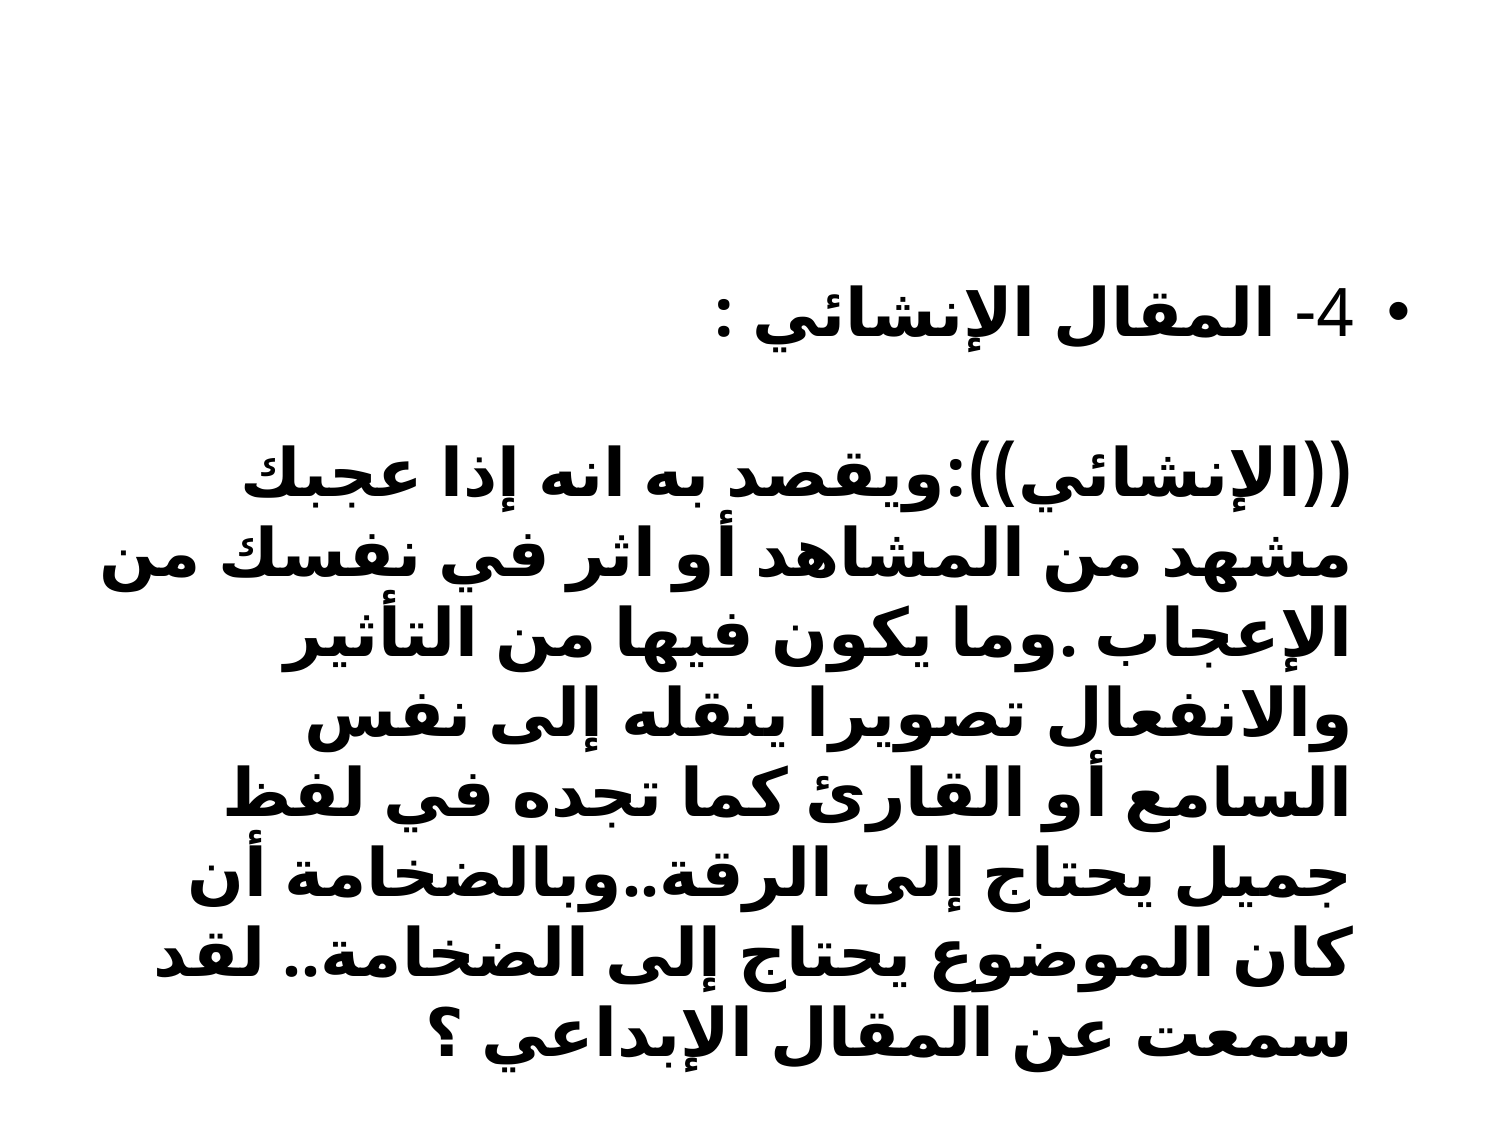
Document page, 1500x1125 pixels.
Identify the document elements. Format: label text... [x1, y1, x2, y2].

list 4- المقال الإنشائي : ((الإنشائي)):ويقصد به انه إذا عجبك مشهد من المشاهد أو اثر في نفسك من الإعجاب .وما يكون فيها من التأثير والانفعال تصويرا ينقله إلى نفس السامع أو القارئ كما تجده في لفظ جميل يحتاج إلى الرقة..وبالضخامة أن كان الموضوع يحتاج إلى الضخامة.. لقد سمعت عن المقال الإبداعي ؟ [75, 262, 1425, 1005]
